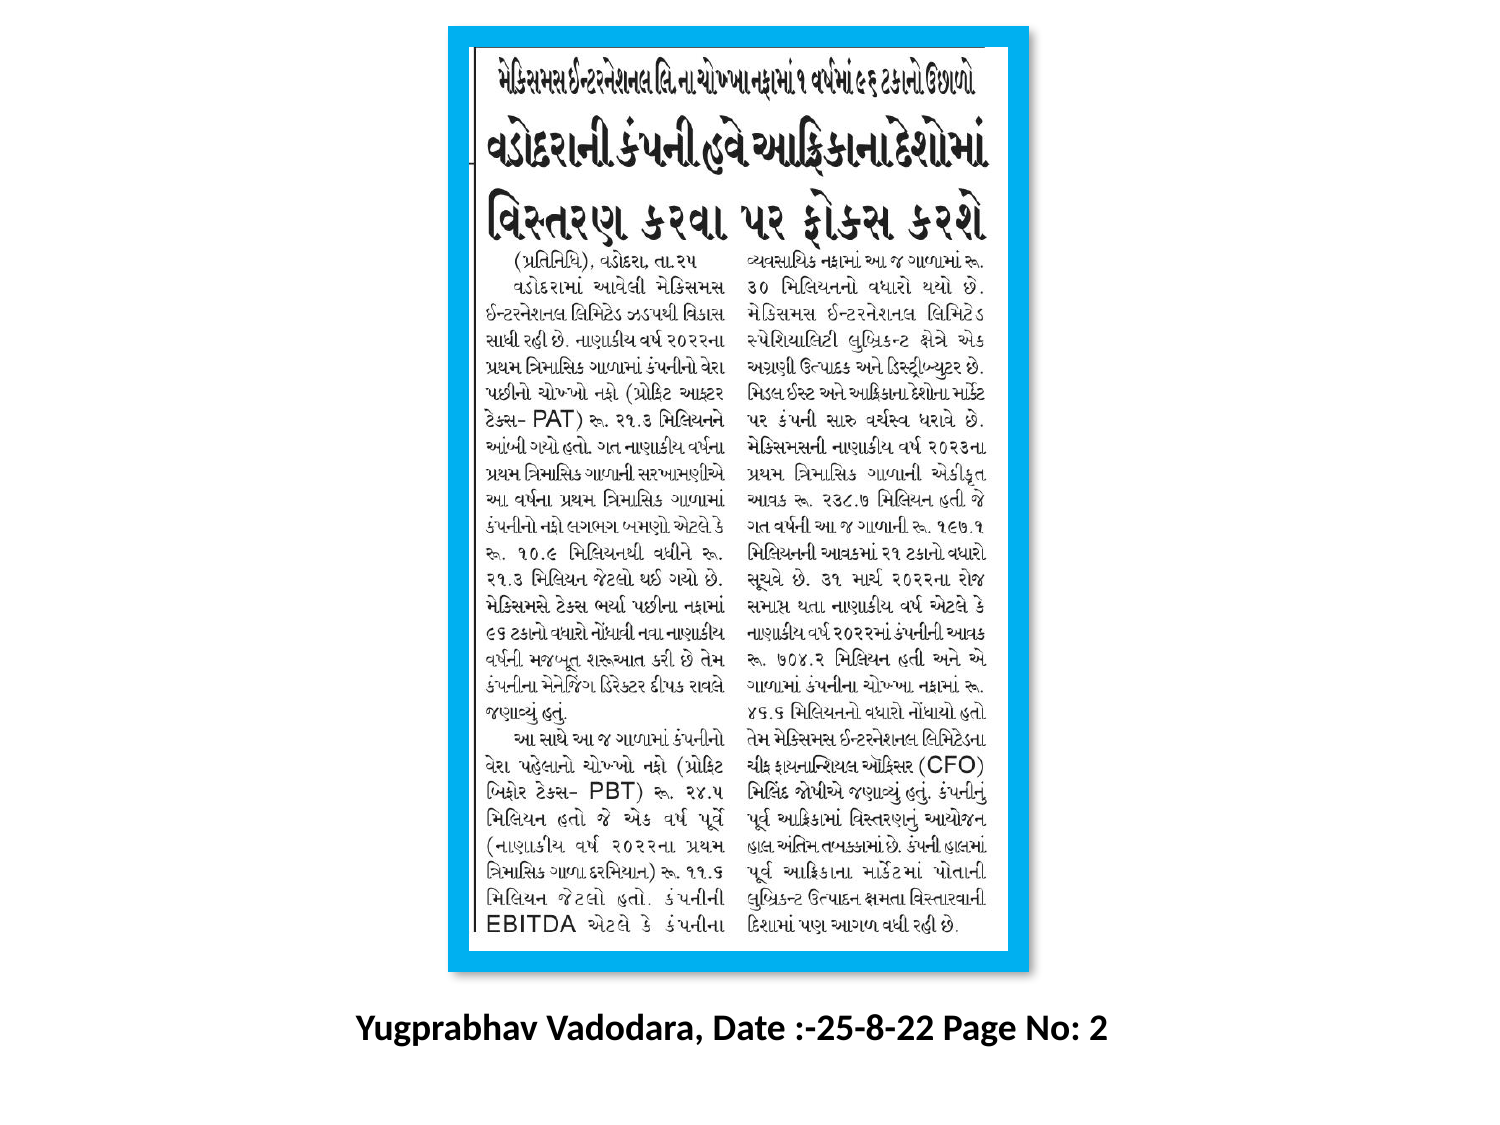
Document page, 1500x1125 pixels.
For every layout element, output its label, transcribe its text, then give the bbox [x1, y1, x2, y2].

picture [470, 48, 1007, 950]
text_box Yugprabhav Vadodara, Date :-25-8-22 Page No: 2 [35, 995, 1430, 1056]
